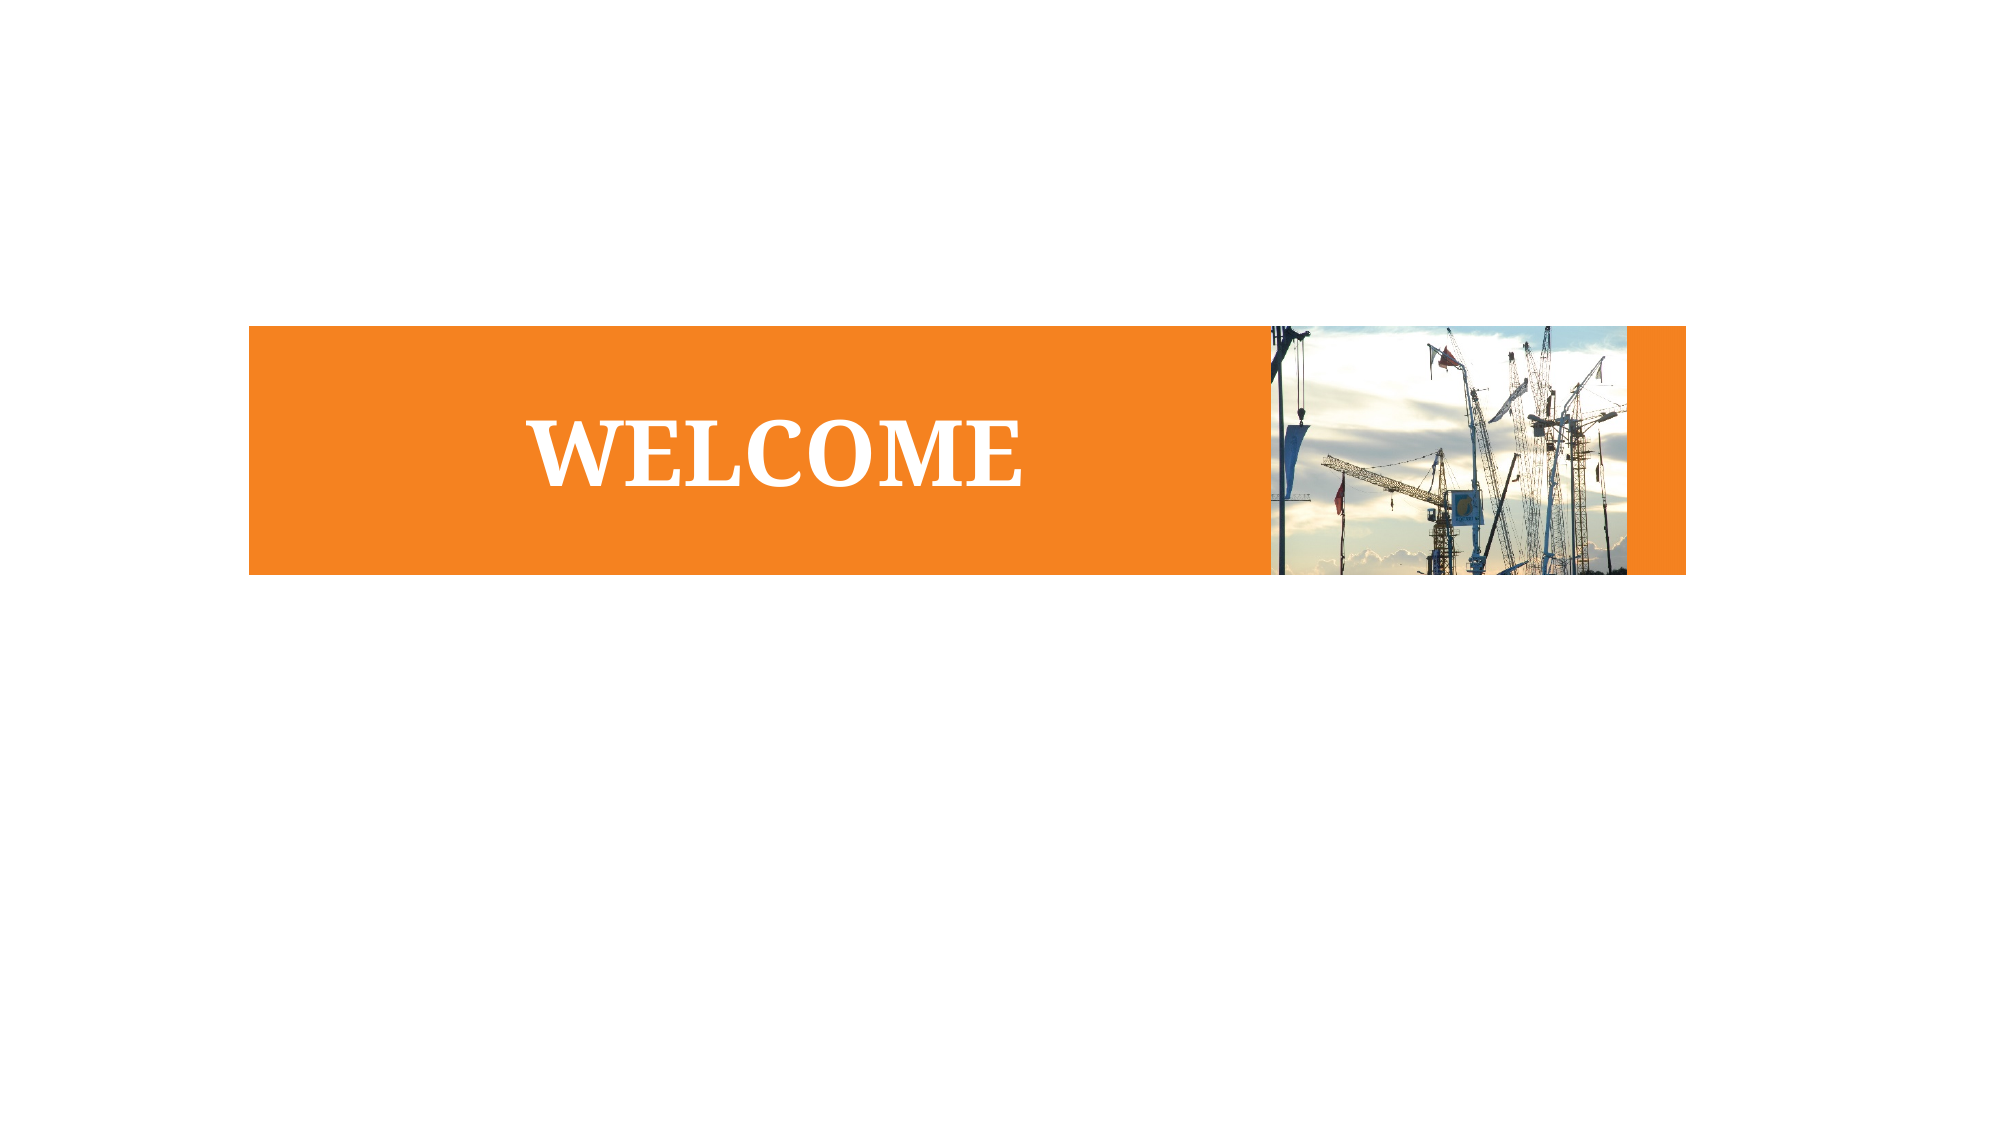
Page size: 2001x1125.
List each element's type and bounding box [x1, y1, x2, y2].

text_box [249, 326, 1271, 575]
text_box [1626, 326, 1686, 575]
picture [1271, 326, 1626, 575]
